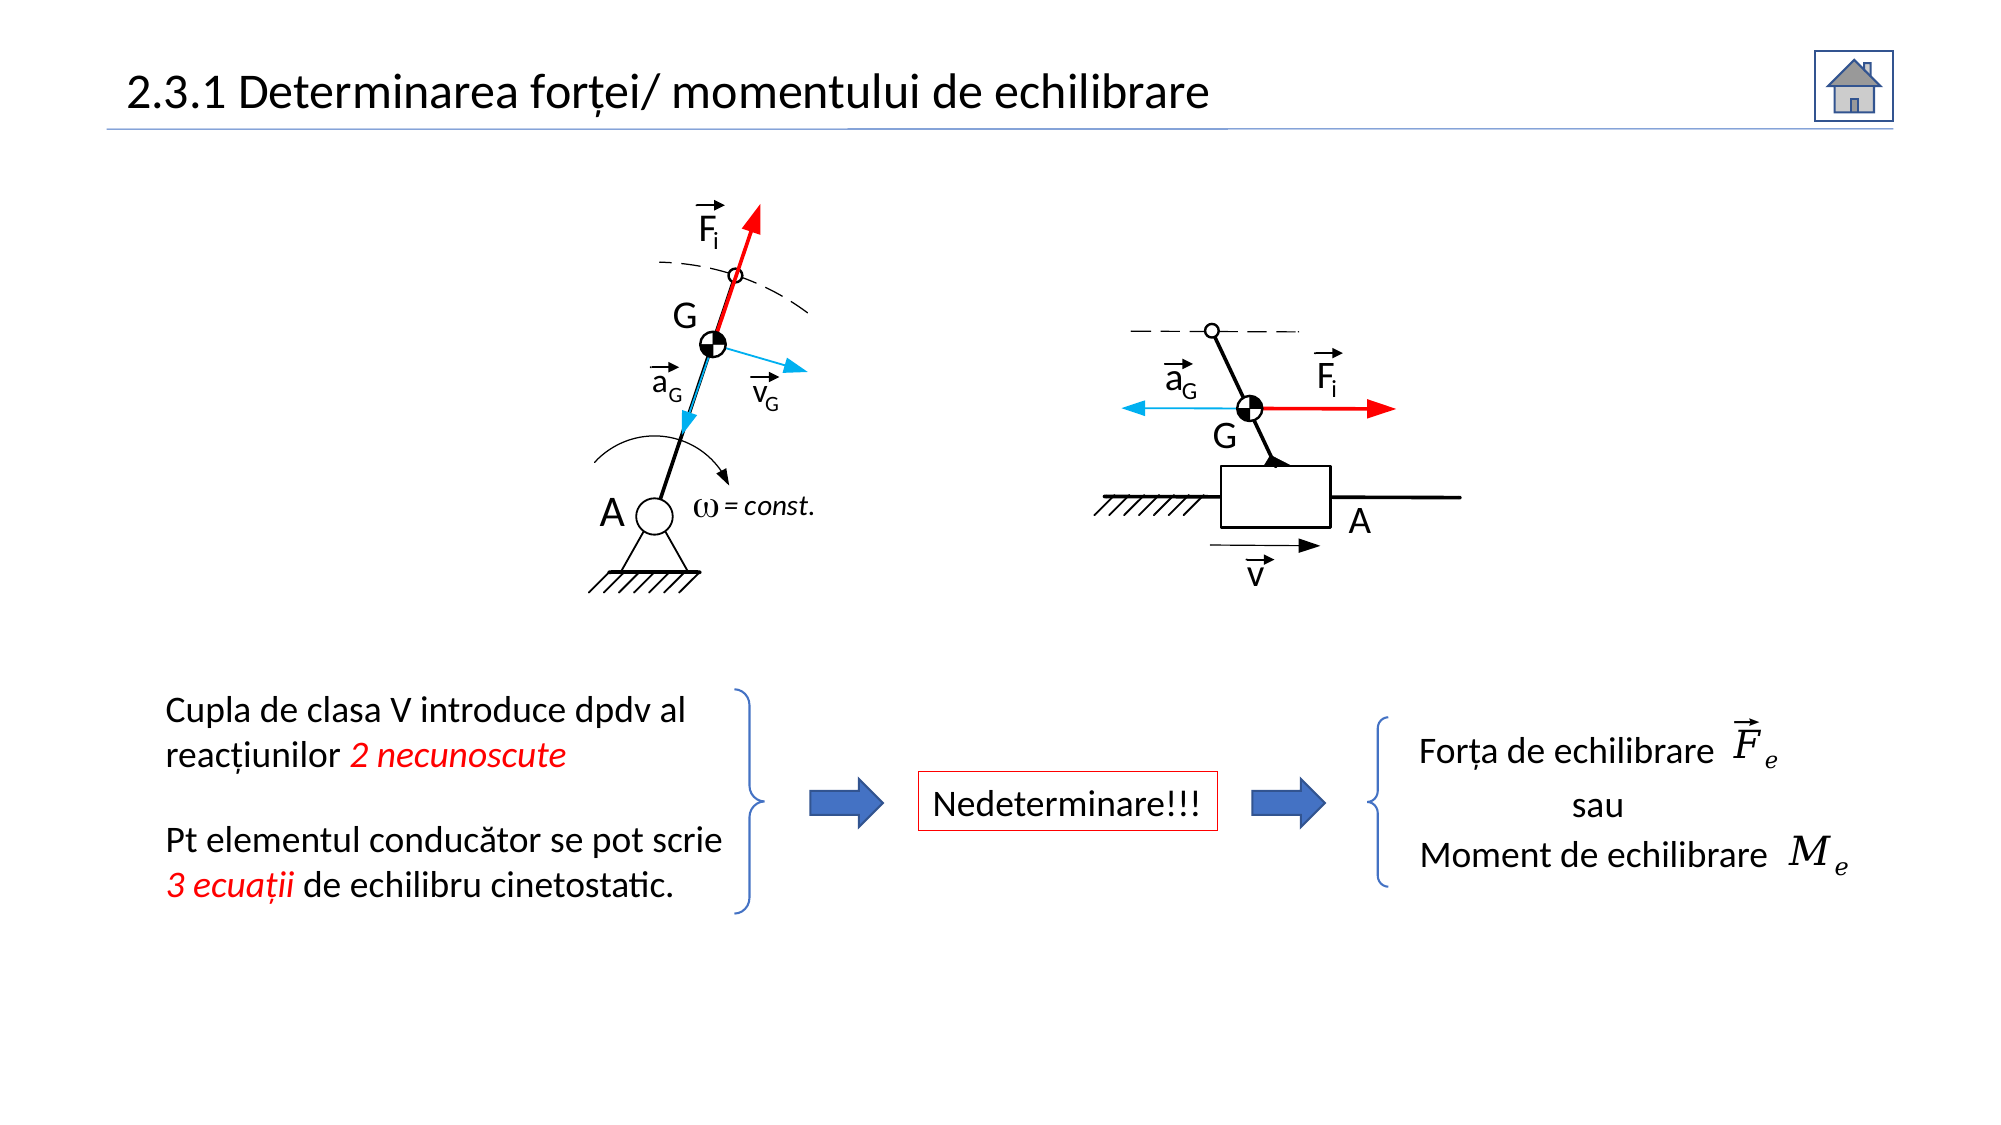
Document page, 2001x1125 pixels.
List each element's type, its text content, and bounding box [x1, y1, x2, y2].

picture [1090, 319, 1463, 616]
text_box [1251, 776, 1327, 830]
text_box Pt elementul conducător se pot scrie 3 ecuații de echilibru cinetostatic. [743, 807, 765, 913]
text_box [734, 688, 765, 915]
picture [574, 191, 832, 595]
text_box [809, 776, 885, 830]
text_box Cupla de clasa V introduce dpdv al reacțiunilor 2 necunoscute [150, 677, 765, 782]
text_box Forța de echilibrare [1404, 718, 1739, 779]
text_box sau [1557, 772, 1640, 833]
text_box 2.3.1 Determinarea forței/ momentului de echilibrare [111, 51, 1226, 126]
text_box [1367, 716, 1389, 888]
text_box Nedeterminare!!! [918, 771, 1218, 831]
text_box Moment de echilibrare [1404, 822, 1792, 883]
text_box [1814, 50, 1894, 122]
text_box Pt elementul conducător se pot scrie 3 ecuații de echilibru cinetostatic. [150, 807, 734, 913]
